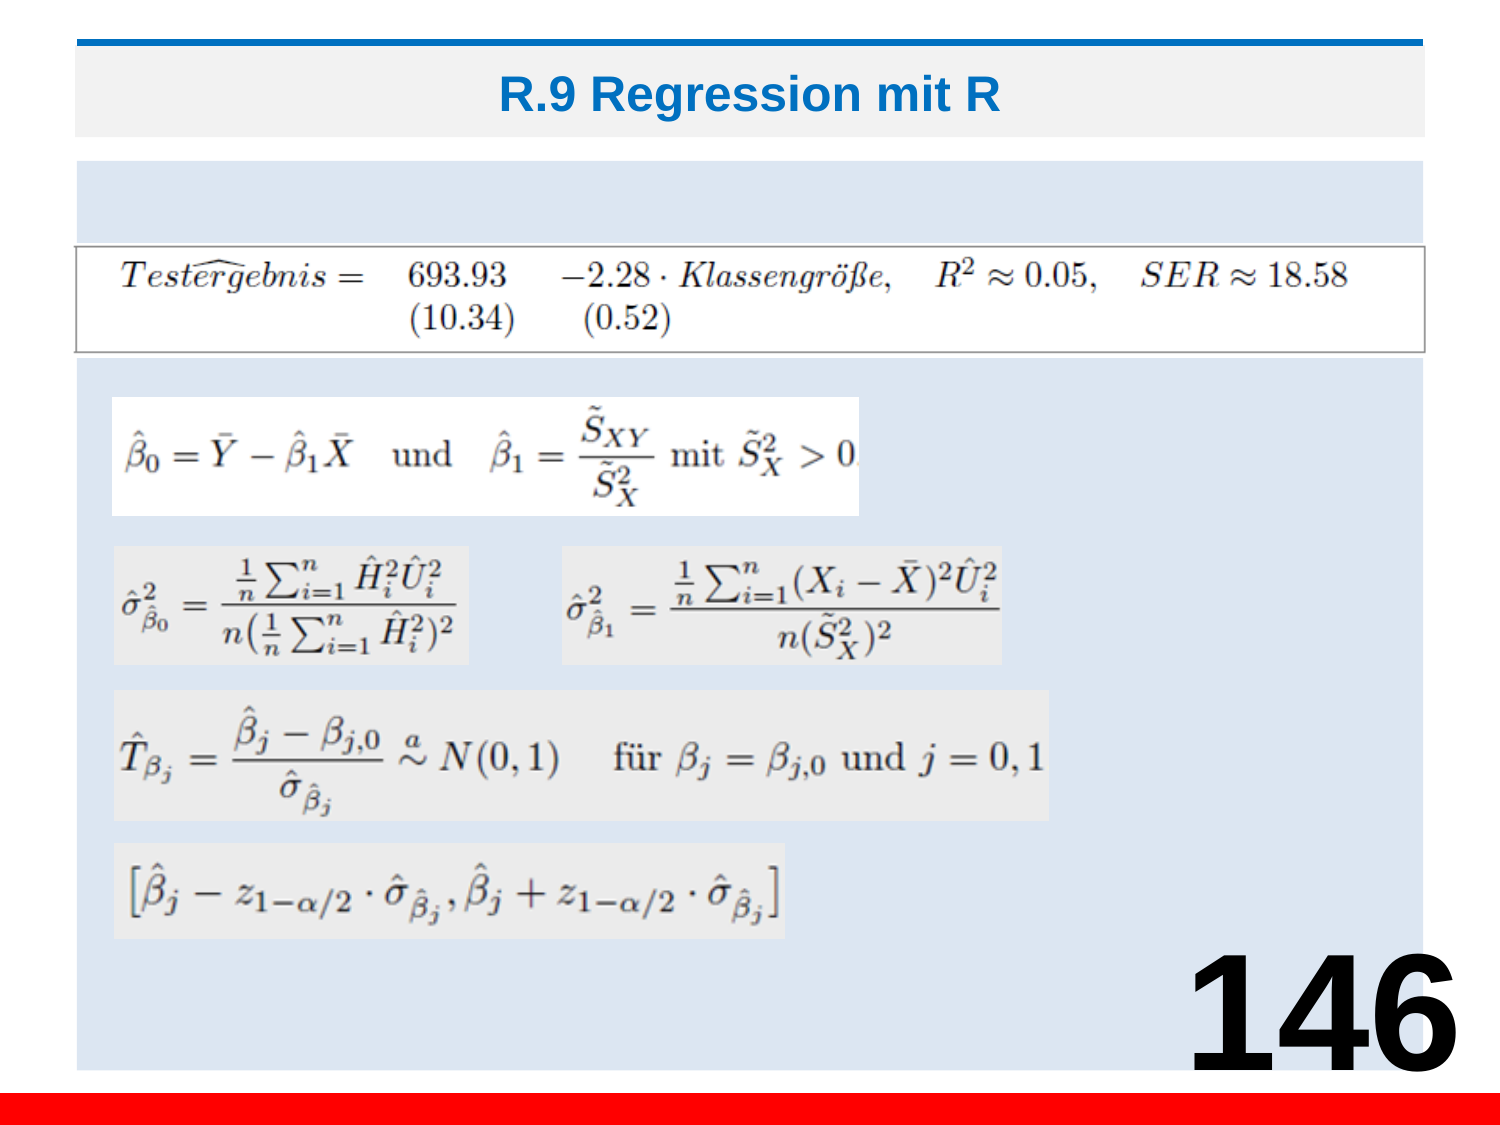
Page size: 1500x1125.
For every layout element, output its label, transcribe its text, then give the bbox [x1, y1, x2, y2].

text_box [75, 366, 1425, 1072]
picture [113, 545, 469, 665]
slide_number 146 [1127, 904, 1478, 1093]
title R.9 Regression mit R [74, 44, 1426, 138]
picture [113, 690, 1049, 821]
picture [562, 545, 1003, 665]
text_box [76, 160, 1424, 241]
text_box [0, 1093, 1500, 1125]
picture [113, 843, 785, 939]
text_box [76, 366, 1424, 671]
picture [70, 243, 1430, 358]
picture [112, 396, 859, 516]
